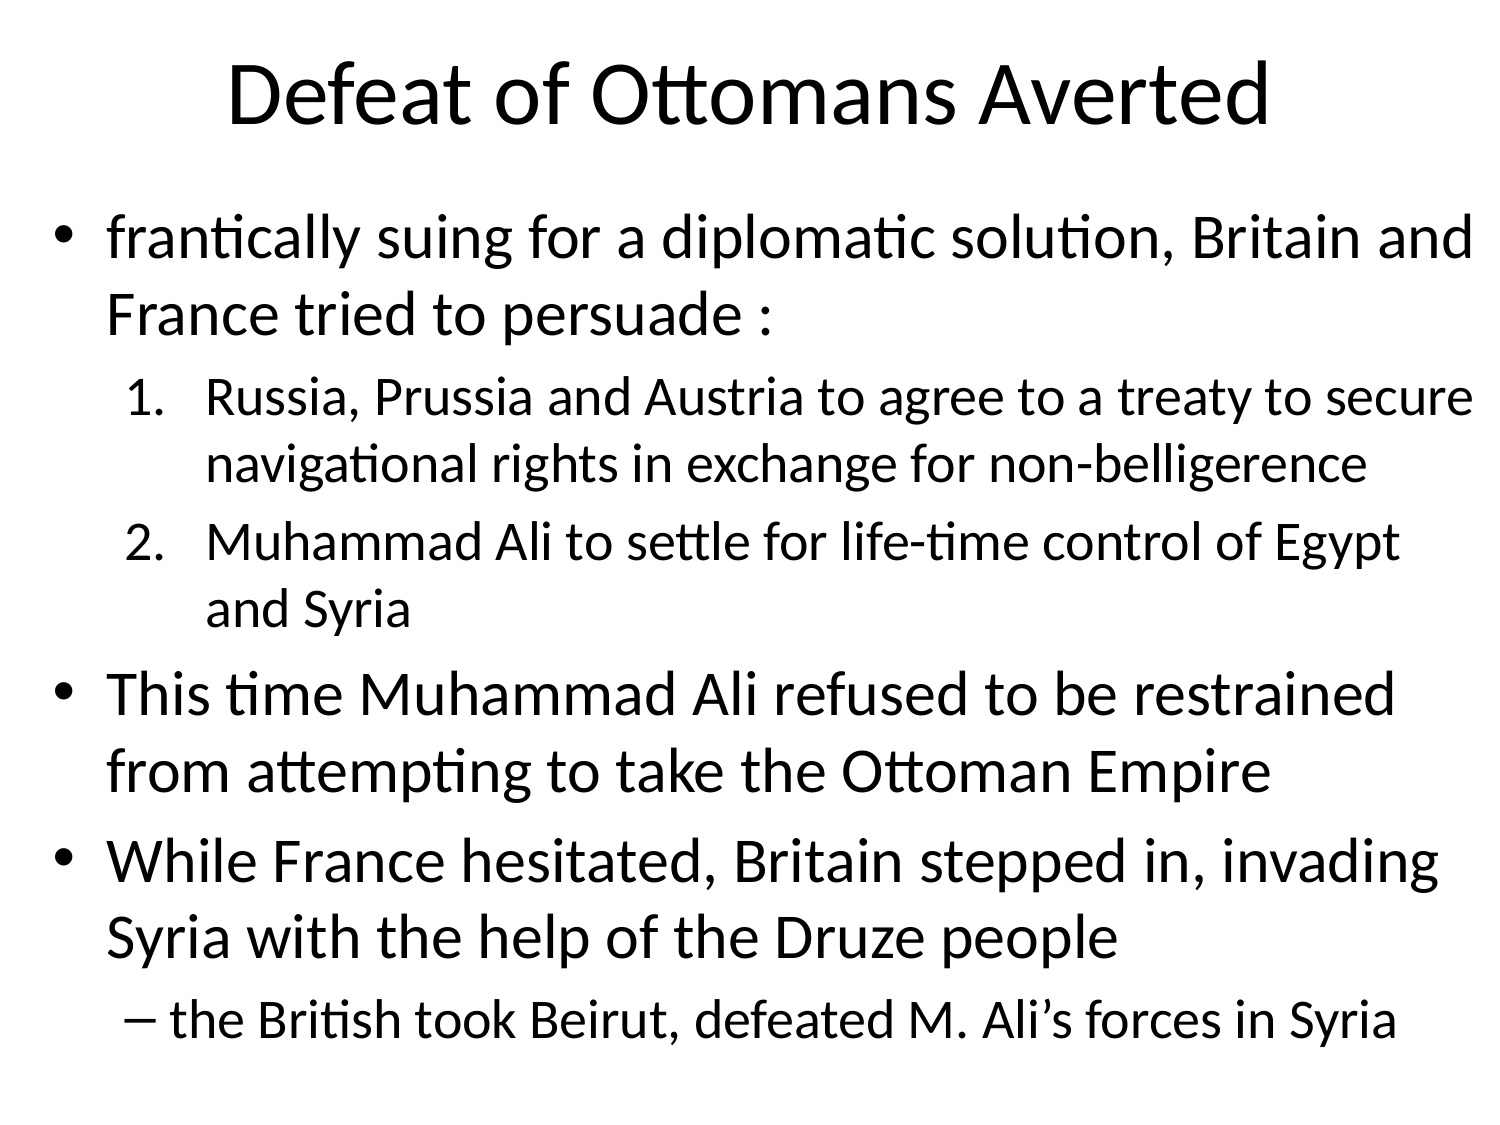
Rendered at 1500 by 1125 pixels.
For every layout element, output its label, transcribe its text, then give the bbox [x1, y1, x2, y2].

list frantically suing for a diplomatic solution, Britain and France tried to persuade : Russia, Prussia and Austria to agree to a treaty to secure navigational rights in exchange for non-belligerence Muhammad Ali to settle for life-time control of Egypt and Syria This time Muhammad Ali refused to be restrained from attempting to take the Ottoman Empire While France hesitated, Britain stepped in, invading Syria with the help of the Druze people the British took Beirut, defeated M. Ali’s forces in Syria [37, 187, 1500, 1125]
title Defeat of Ottomans Averted [75, 0, 1425, 175]
